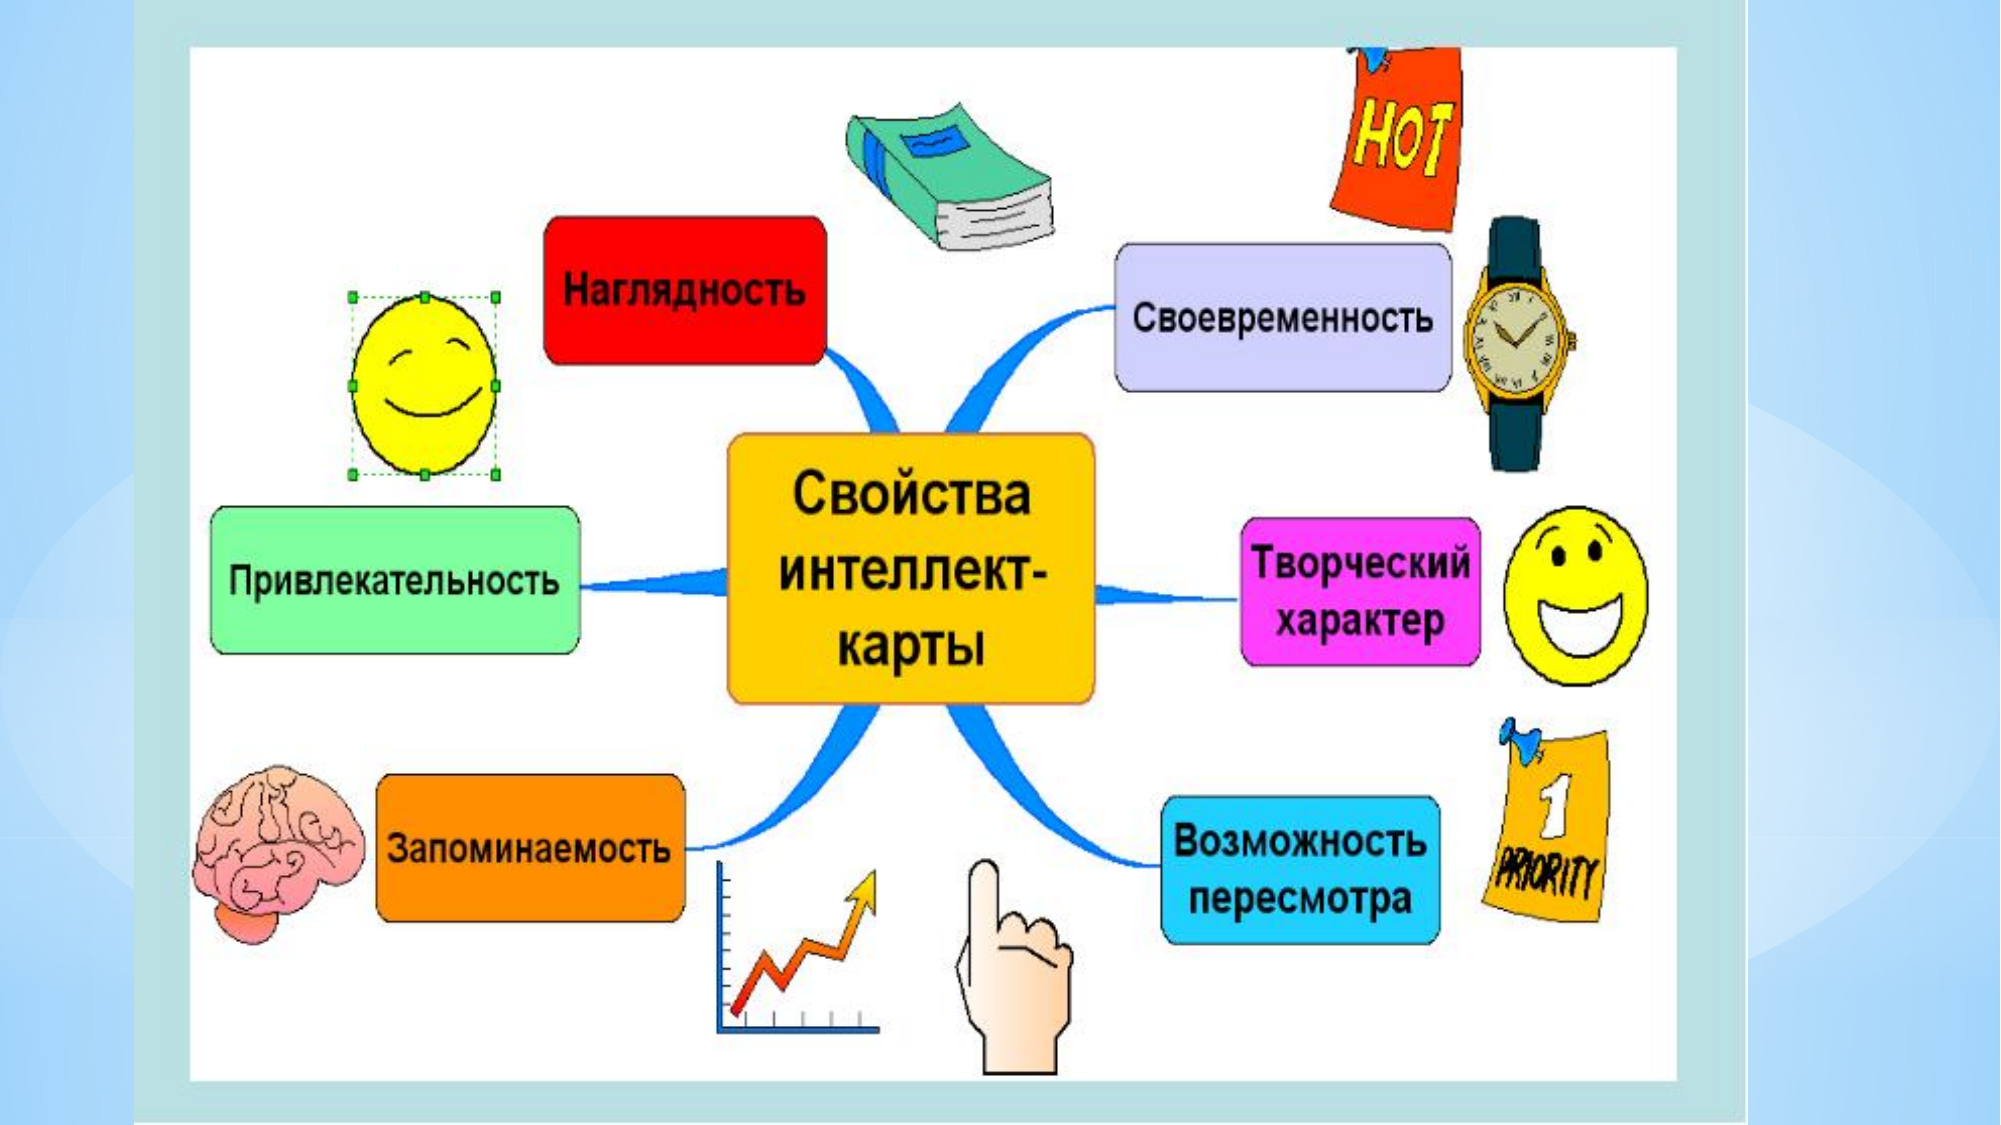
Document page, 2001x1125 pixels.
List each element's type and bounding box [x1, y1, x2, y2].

picture [133, 0, 1748, 1125]
